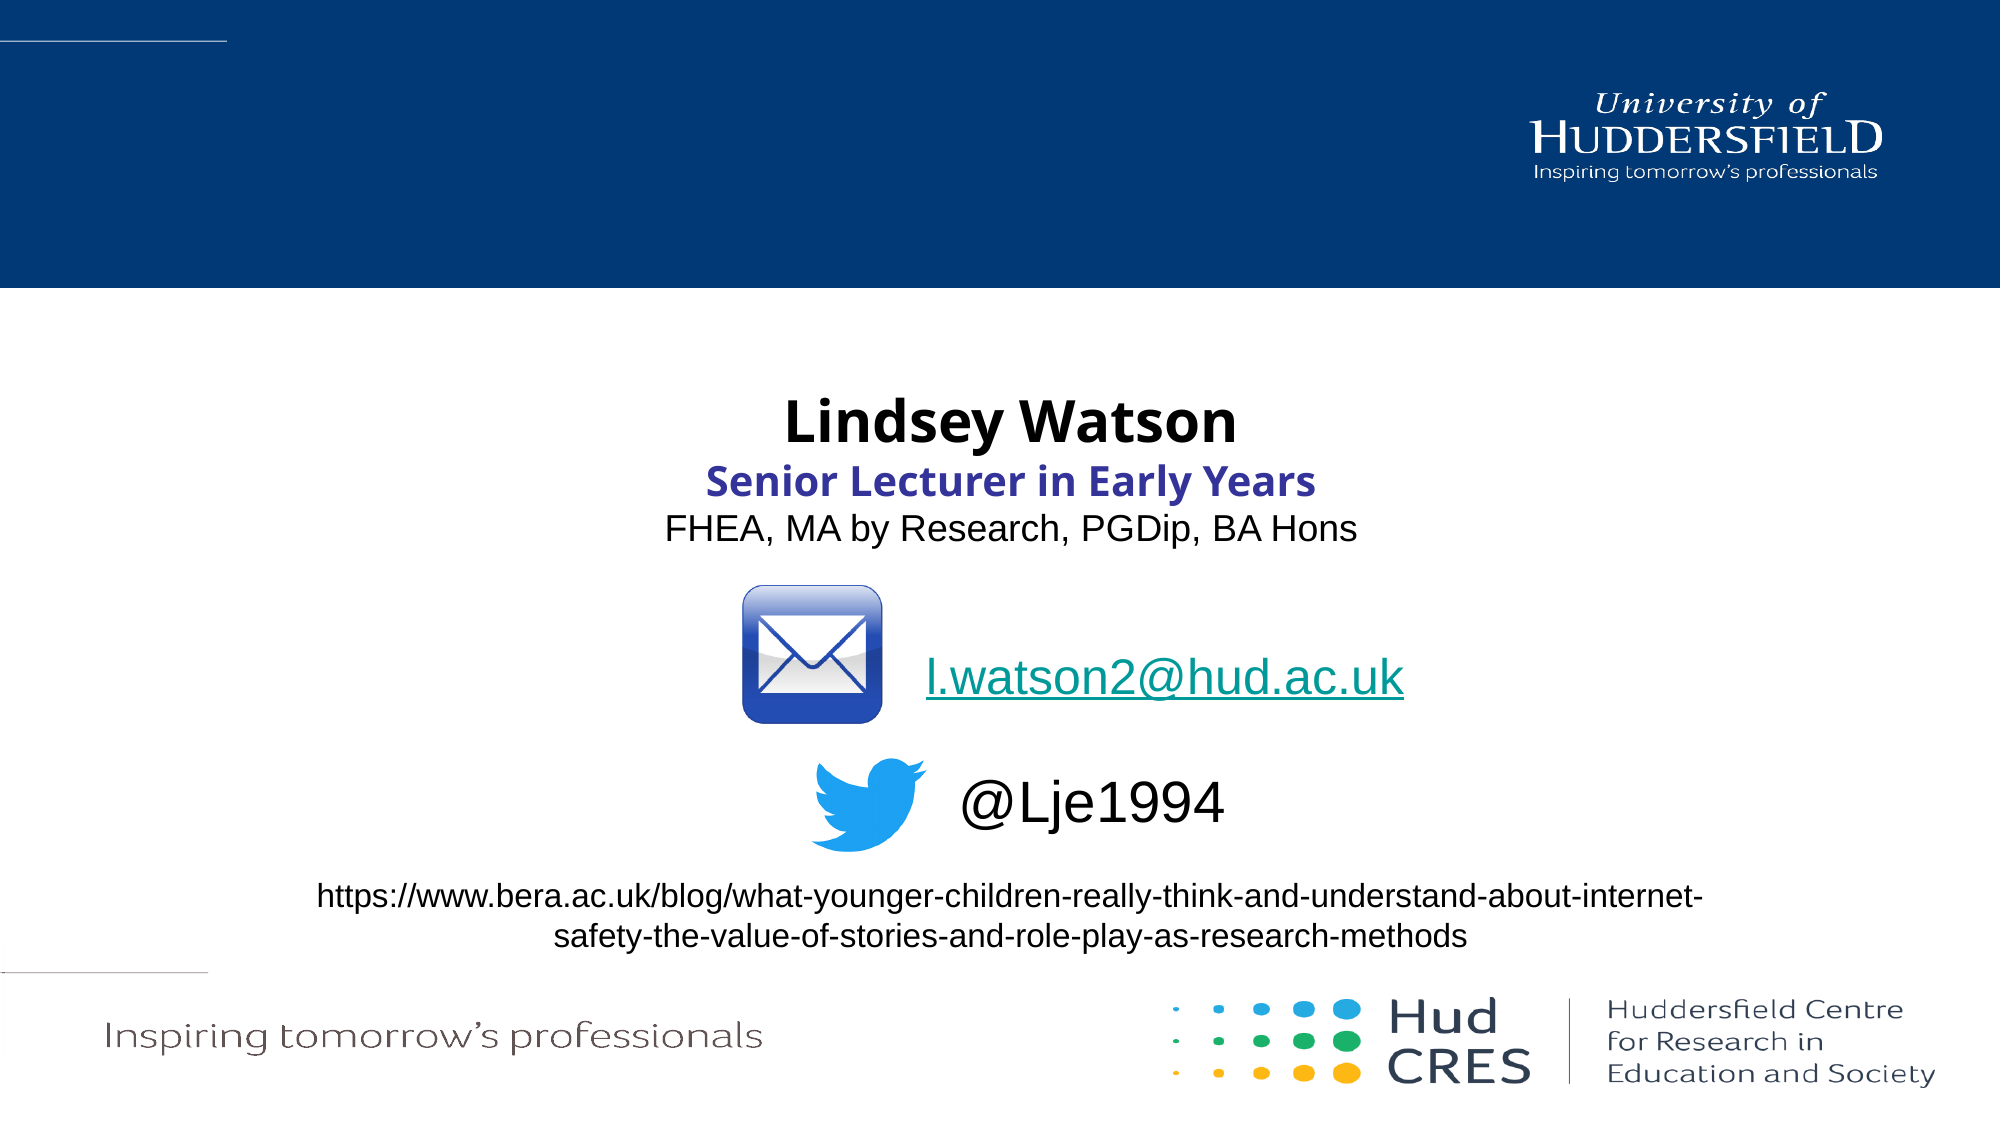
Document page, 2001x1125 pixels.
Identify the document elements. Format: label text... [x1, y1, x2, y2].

picture [736, 578, 887, 729]
picture [0, 0, 2000, 288]
text_box Lindsey Watson Senior Lecturer in Early Years FHEA, MA by Research, PGDip, BA Hons l.watson2@hud.ac.uk @Lje1994 https://www.bera.ac.uk/blog/what-younger-children-really-think-and-understand-about-internet-safety-the-value-of-stories-and-role-play-as-research-methods [282, 377, 1740, 997]
picture [1173, 997, 1935, 1088]
picture [811, 758, 927, 852]
picture [0, 944, 788, 1059]
